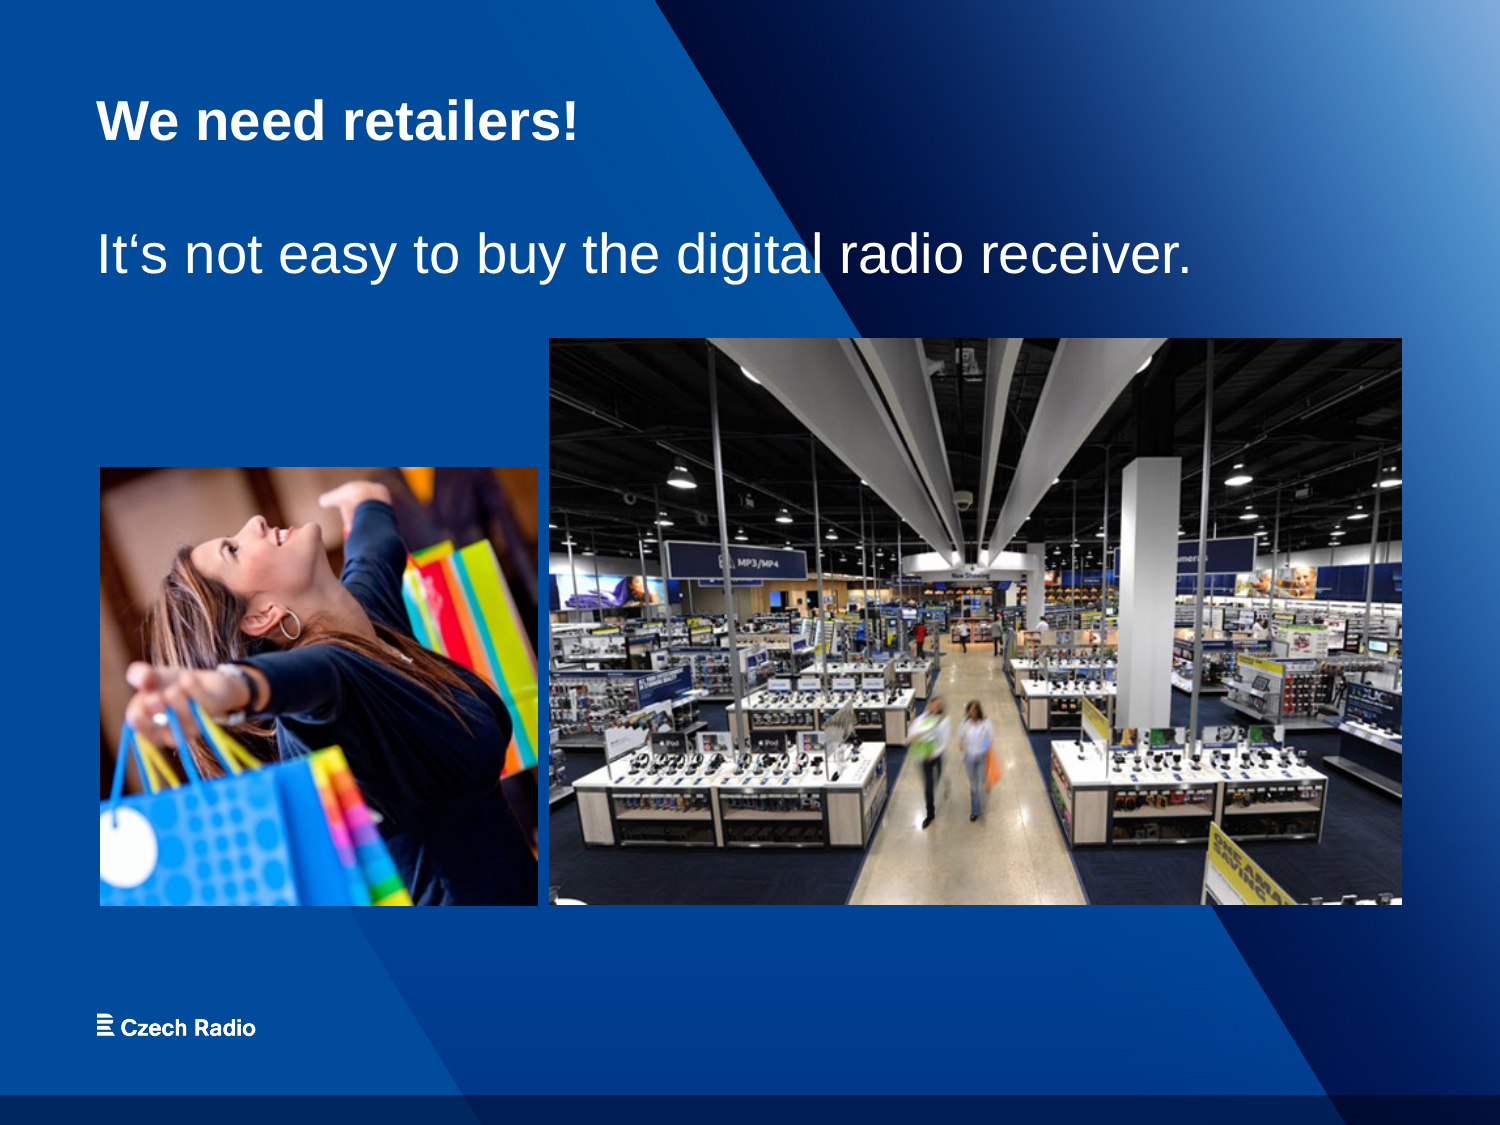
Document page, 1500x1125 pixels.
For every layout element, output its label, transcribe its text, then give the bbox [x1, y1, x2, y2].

picture [0, 0, 1500, 1125]
title We need retailers! It‘s not easy to buy the digital radio receiver. [96, 85, 1402, 315]
